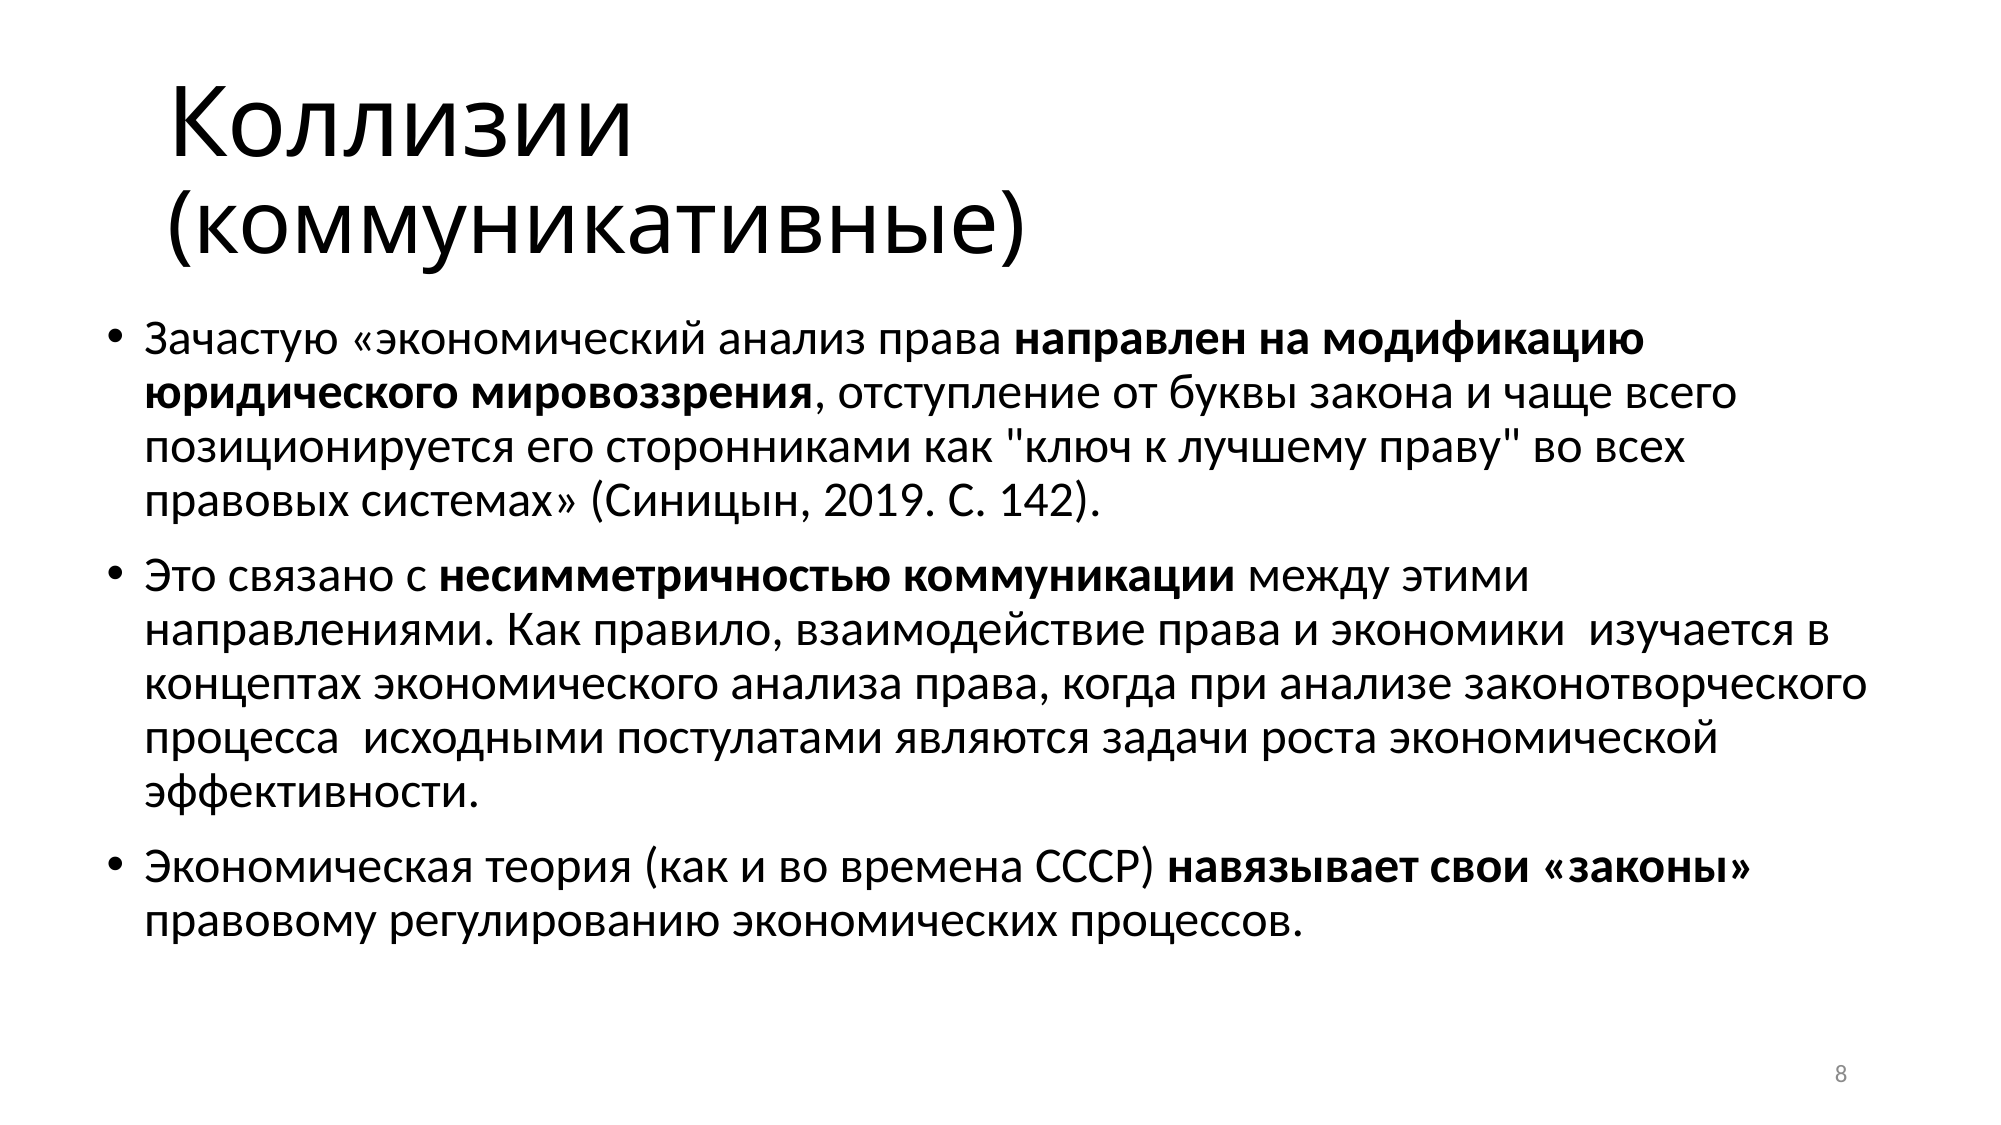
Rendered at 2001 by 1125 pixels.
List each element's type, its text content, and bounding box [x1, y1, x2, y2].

slide_number 8 [1412, 1042, 1863, 1103]
list Зачастую «экономический анализ права направлен на модификацию юридического мировоззрения, отступление от буквы закона и чаще всего позиционируется его сторонниками как "ключ к лучшему праву" во всех правовых системах» (Синицын, 2019. С. 142). Это связано с несимметричностью коммуникации между этими направлениями. Как правило, взаимодействие права и экономики изучается в концептах экономического анализа права, когда при анализе законотворческого процесса исходными постулатами являются задачи роста экономической эффективности. Экономическая теория (как и во времена СССР) навязывает свои «законы» правовому регулированию экономических процессов. [91, 304, 1905, 871]
title Коллизии (коммуникативные) [152, 63, 1878, 281]
